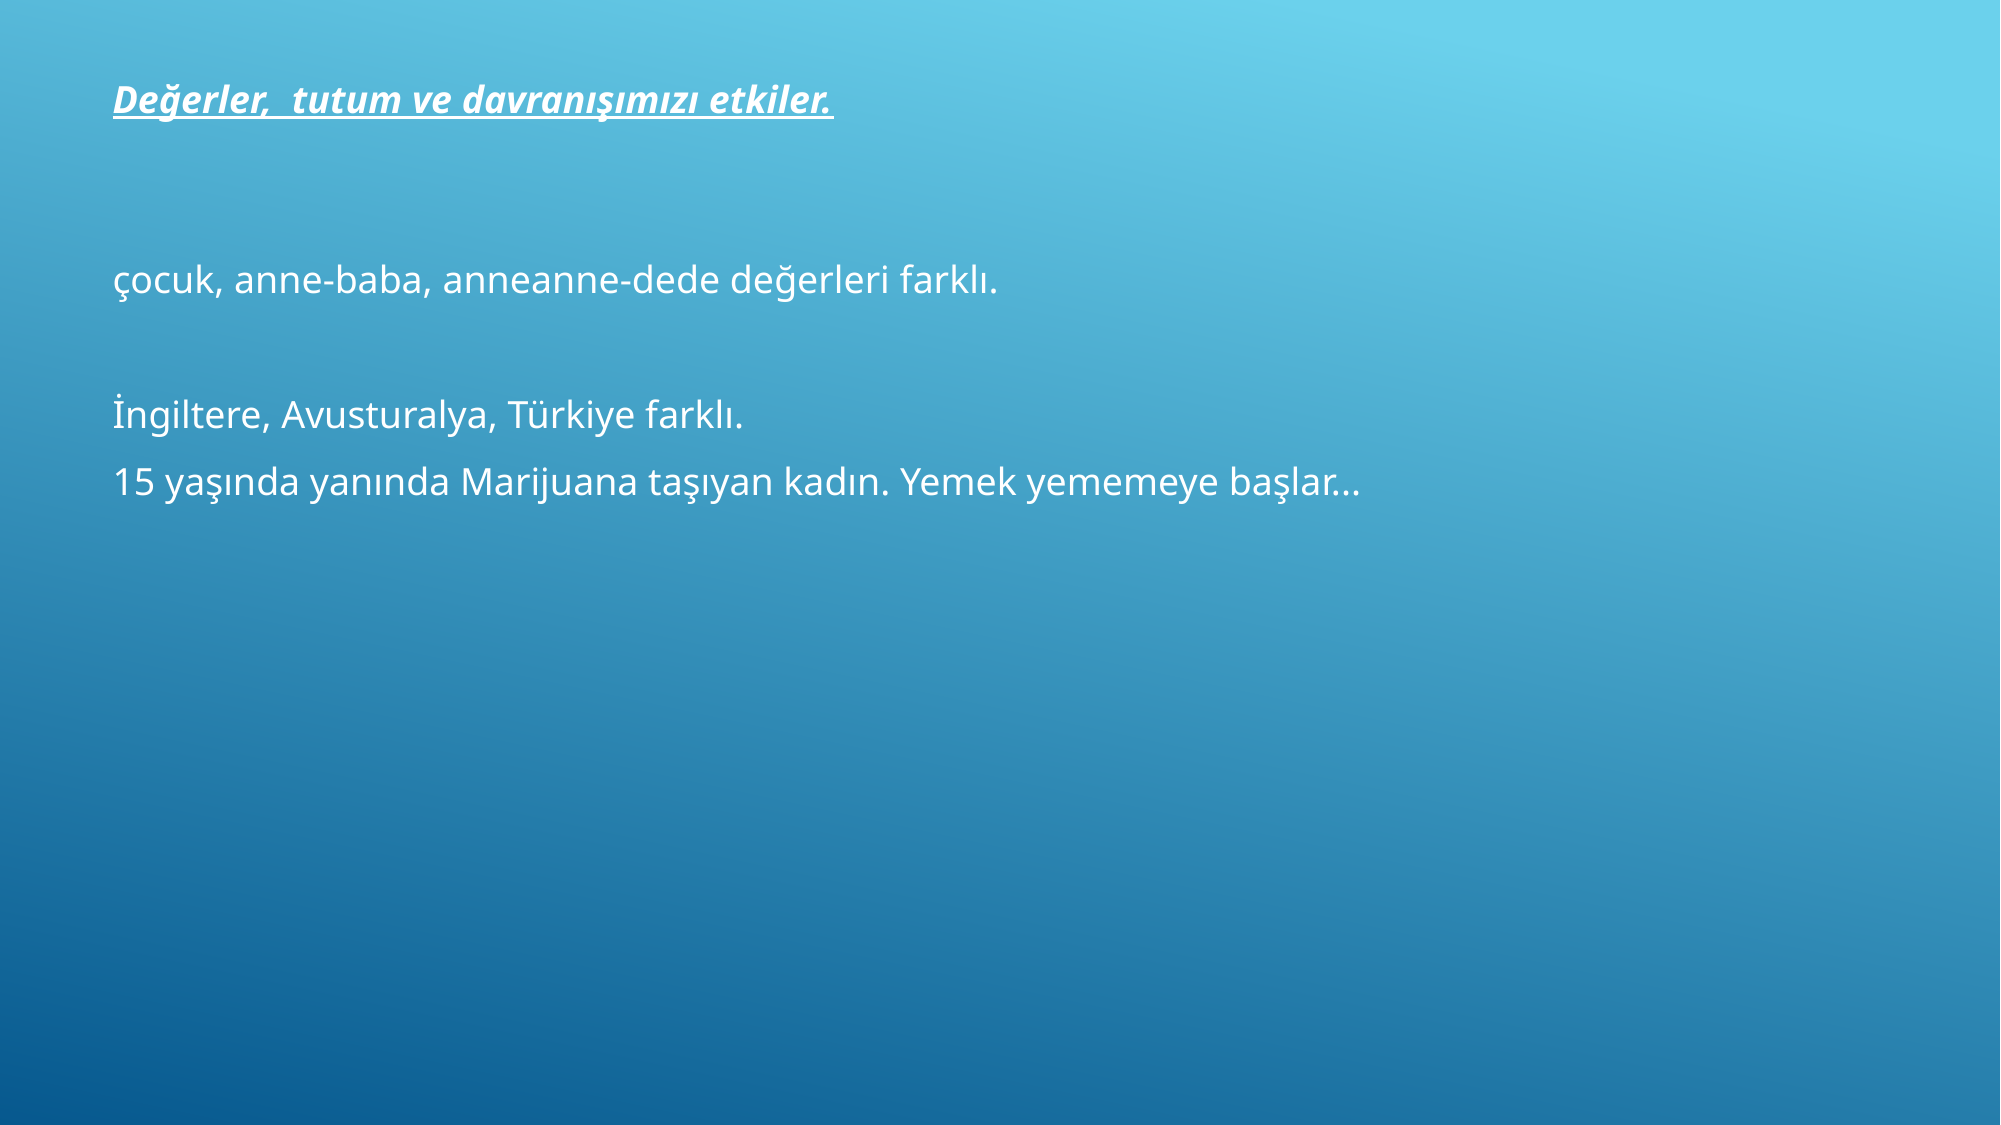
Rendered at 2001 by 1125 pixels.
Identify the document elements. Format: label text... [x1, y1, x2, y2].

text_box Değerler, tutum ve davranışımızı etkiler. çocuk, anne-baba, anneanne-dede değerleri farklı. İngiltere, Avusturalya, Türkiye farklı. 15 yaşında yanında Marijuana taşıyan kadın. Yemek yememeye başlar... [97, 68, 1800, 511]
